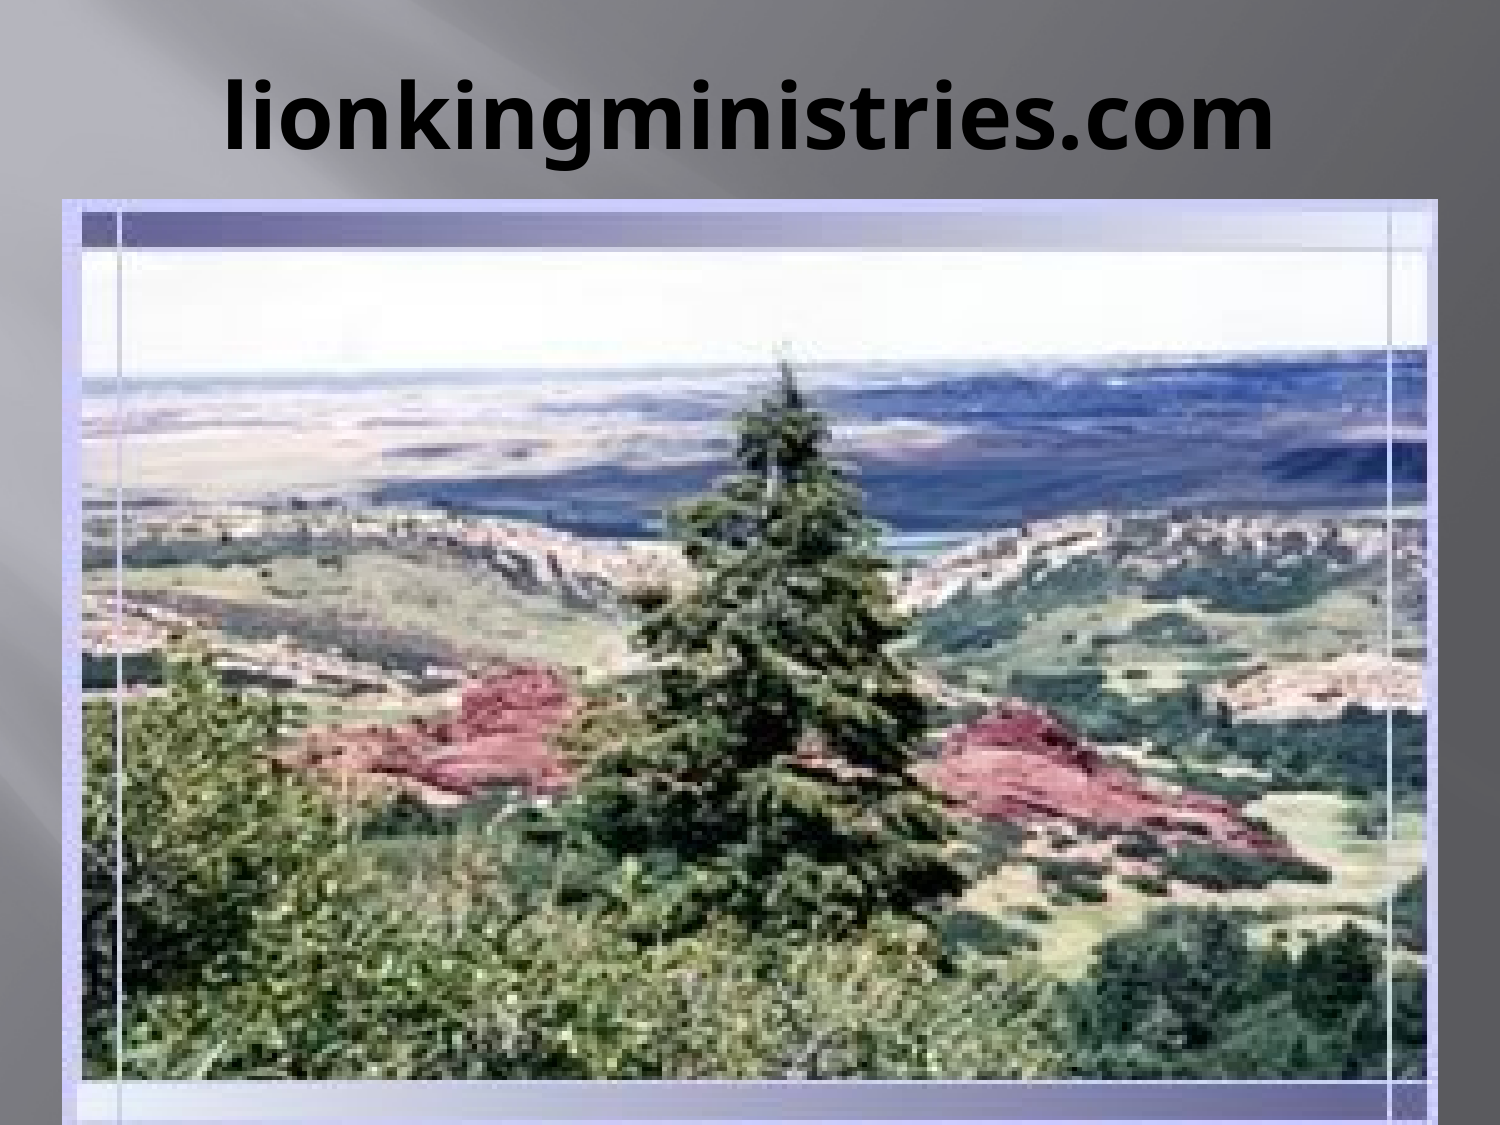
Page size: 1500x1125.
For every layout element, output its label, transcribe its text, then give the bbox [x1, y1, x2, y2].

title lionkingministries.com [0, 0, 1500, 225]
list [62, 199, 1438, 1125]
